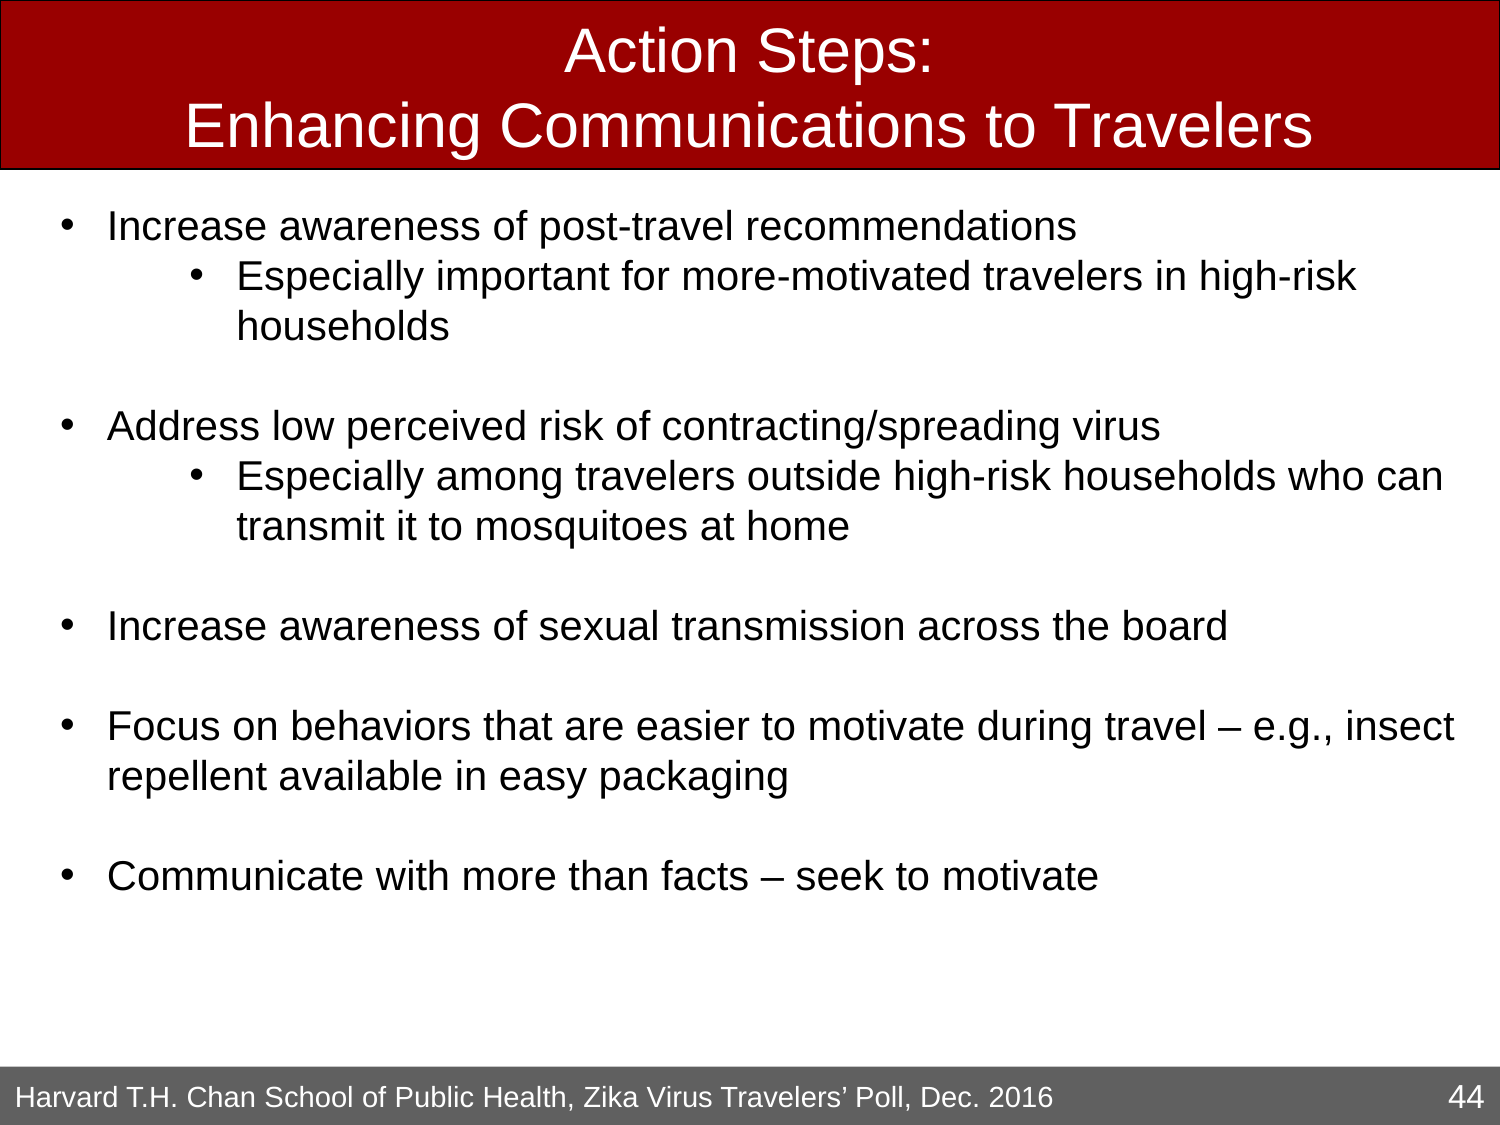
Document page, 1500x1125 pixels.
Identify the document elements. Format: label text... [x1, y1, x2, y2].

list Increase awareness of post-travel recommendations Especially important for more-motivated travelers in high-risk households Address low perceived risk of contracting/spreading virus Especially among travelers outside high-risk households who can transmit it to mosquitoes at home Increase awareness of sexual transmission across the board Focus on behaviors that are easier to motivate during travel – e.g., insect repellent available in easy packaging Communicate with more than facts – seek to motivate [0, 168, 1500, 1068]
title Action Steps: Enhancing Communications to Travelers [0, 1, 1500, 168]
